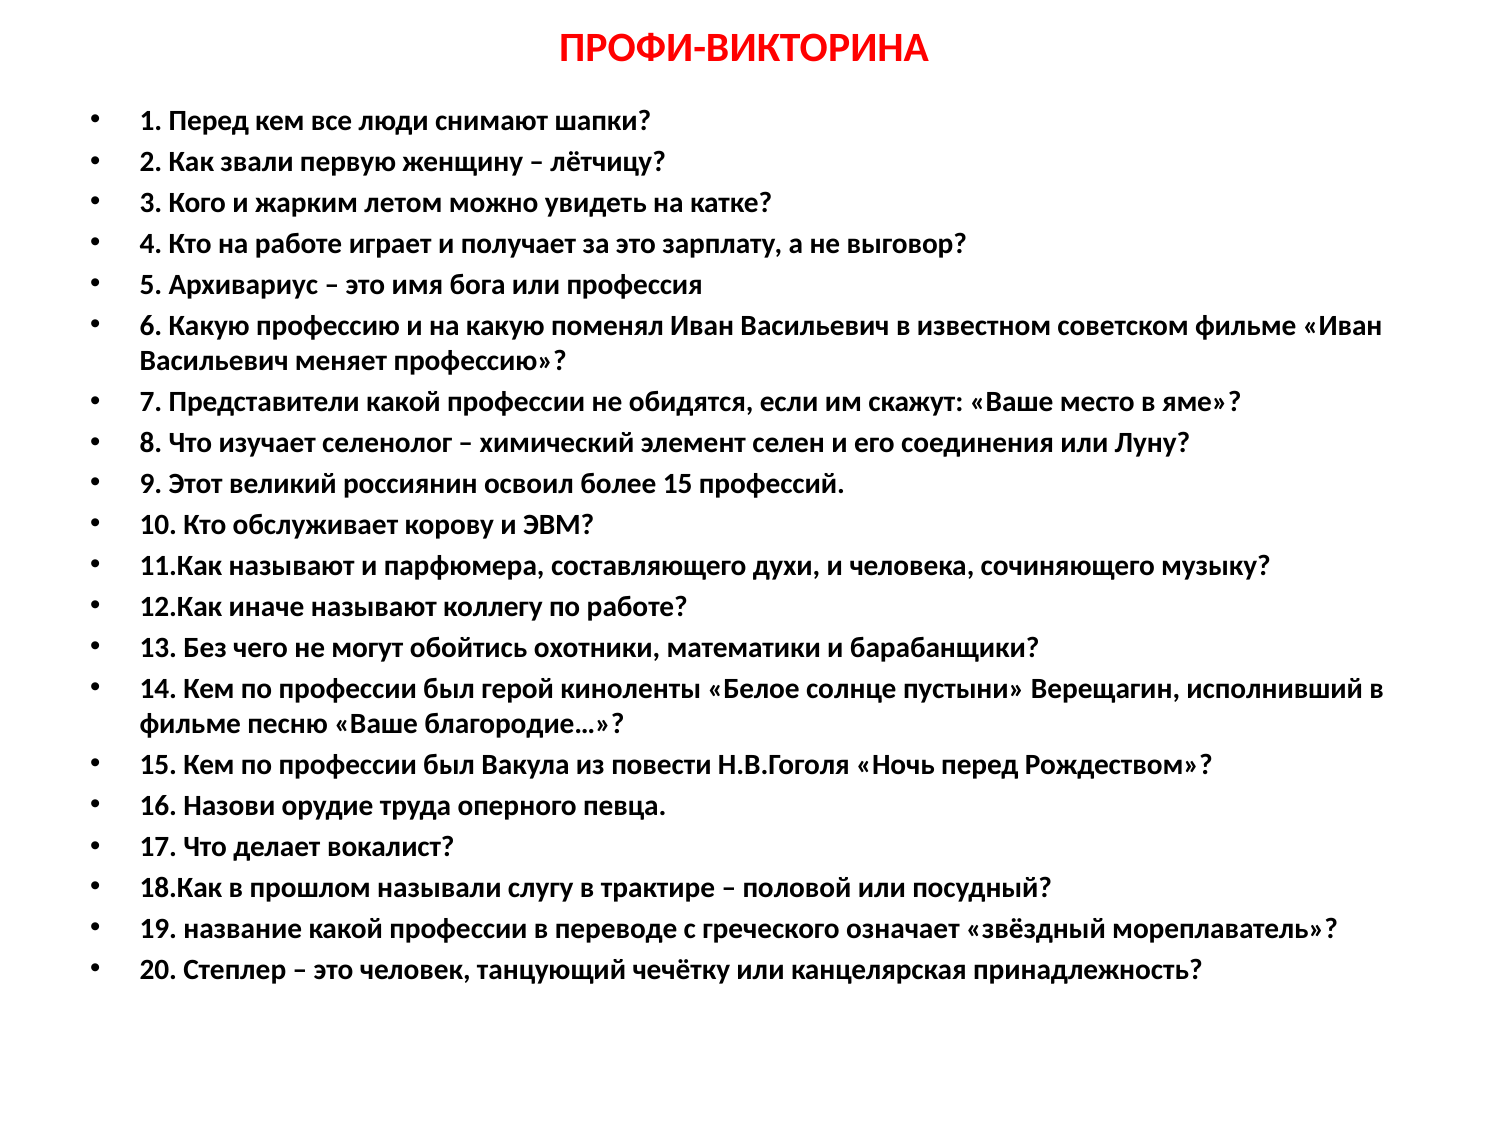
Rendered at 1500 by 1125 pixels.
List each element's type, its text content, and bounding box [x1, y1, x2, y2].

title ПРОФИ-ВИКТОРИНА [398, 0, 1090, 93]
list 1. Перед кем все люди снимают шапки? 2. Как звали первую женщину – лётчицу? 3. Кого и жарким летом можно увидеть на катке? 4. Кто на работе играет и получает за это зарплату, а не выговор? 5. Архивариус – это имя бога или профессия 6. Какую профессию и на какую поменял Иван Васильевич в известном советском фильме «Иван Васильевич меняет профессию»? 7. Представители какой профессии не обидятся, если им скажут: «Ваше место в яме»? 8. Что изучает селенолог – химический элемент селен и его соединения или Луну? 9. Этот великий россиянин освоил более 15 профессий. 10. Кто обслуживает корову и ЭВМ? 11.Как называют и парфюмера, составляющего духи, и человека, сочиняющего музыку? 12.Как иначе называют коллегу по работе? 13. Без чего не могут обойтись охотники, математики и барабанщики? 14. Кем по профессии был герой киноленты «Белое солнце пустыни» Верещагин, исполнивший в фильме песню «Ваше благородие…»? 15. Кем по профессии был Вакула из повести Н.В.Гоголя «Ночь перед Рождеством»? 16. Назови орудие труда оперного певца. 17. Что делает вокалист? 18.Как в прошлом называли слугу в трактире – половой или посудный? 19. название какой профессии в переводе с греческого означает «звёздный мореплаватель»? 20. Степлер – это человек, танцующий чечётку или канцелярская принадлежность? [75, 93, 1425, 1005]
